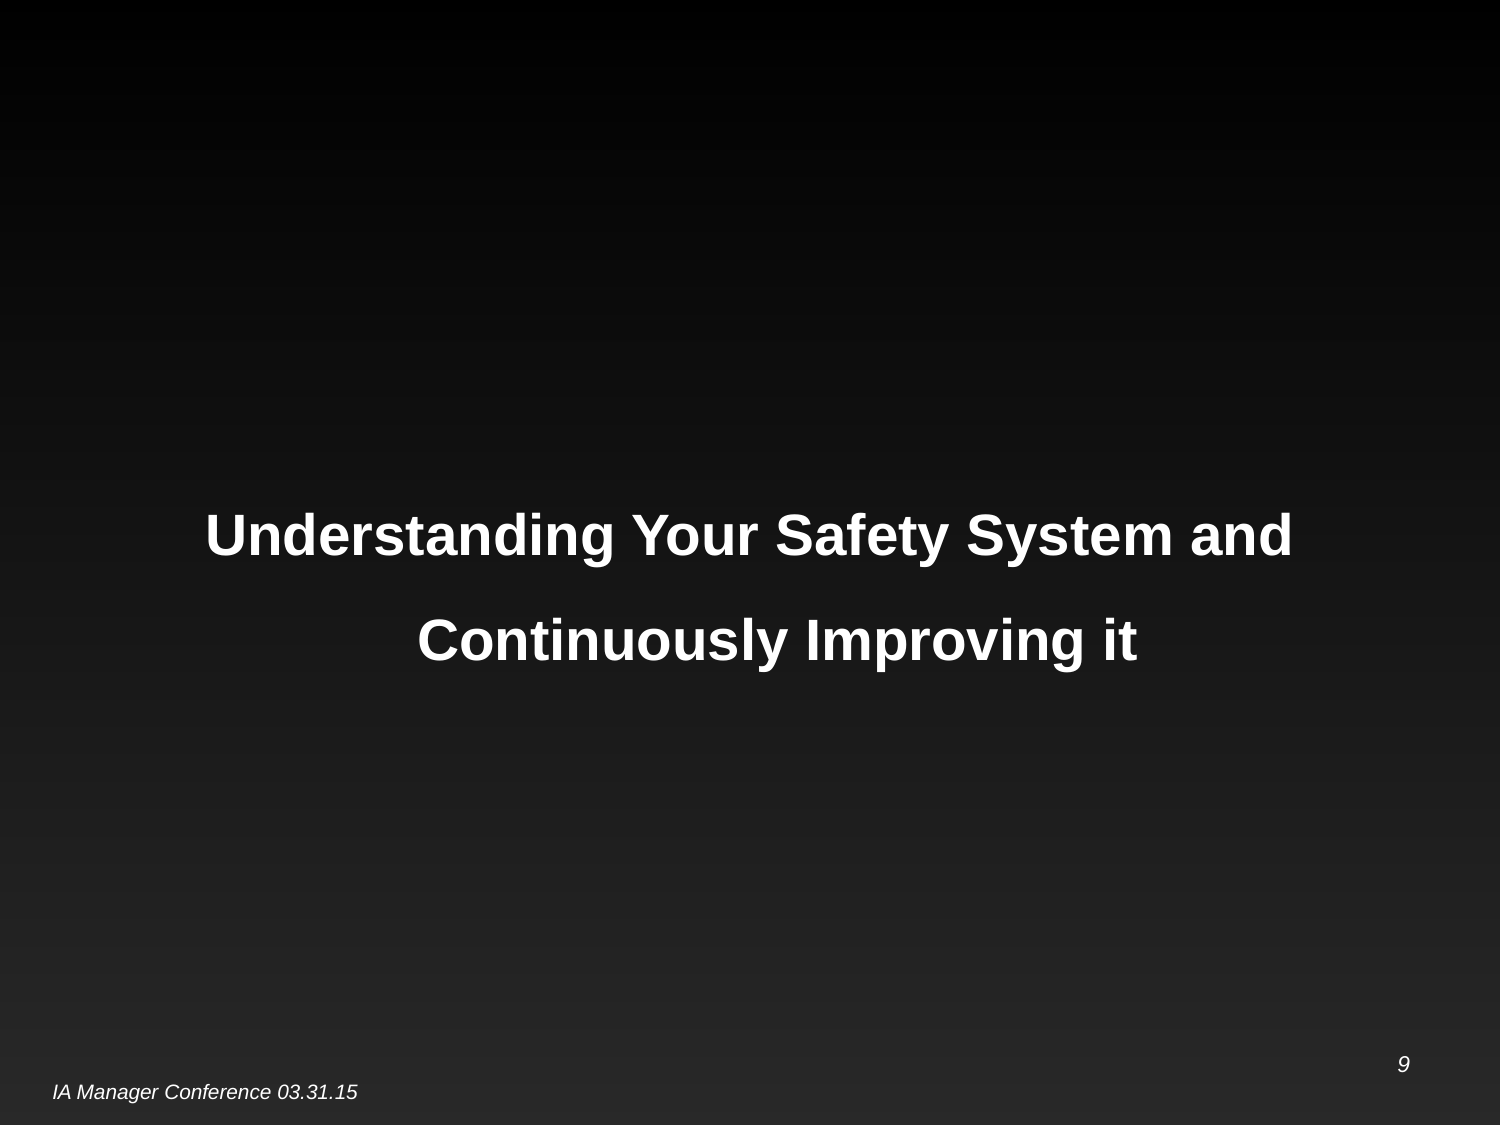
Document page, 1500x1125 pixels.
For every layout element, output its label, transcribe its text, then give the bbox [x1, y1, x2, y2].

slide_number 9 [1074, 1024, 1425, 1103]
list Understanding Your Safety System and Continuously Improving it [49, 124, 1451, 1013]
